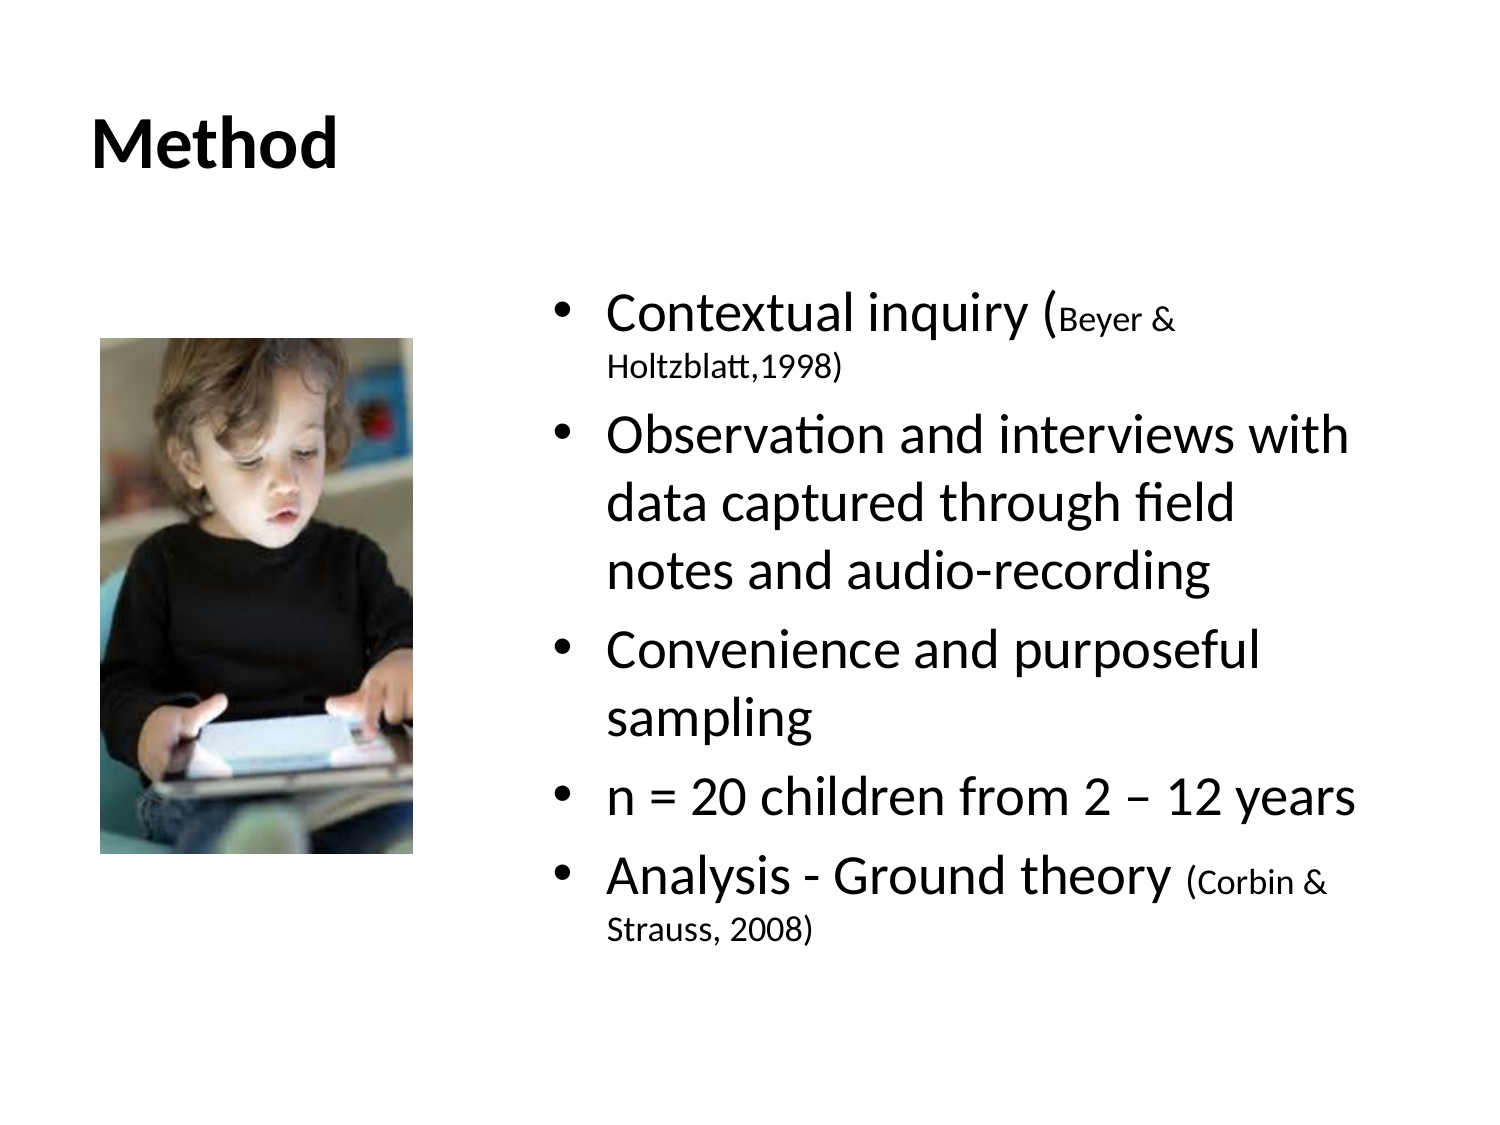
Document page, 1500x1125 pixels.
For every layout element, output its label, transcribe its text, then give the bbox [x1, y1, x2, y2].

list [100, 337, 414, 855]
list Contextual inquiry (Beyer & Holtzblatt,1998) Observation and interviews with data captured through field notes and audio-recording Convenience and purposeful sampling n = 20 children from 2 – 12 years Analysis - Ground theory (Corbin & Strauss, 2008) [537, 267, 1378, 1010]
title Method [75, 45, 1425, 233]
